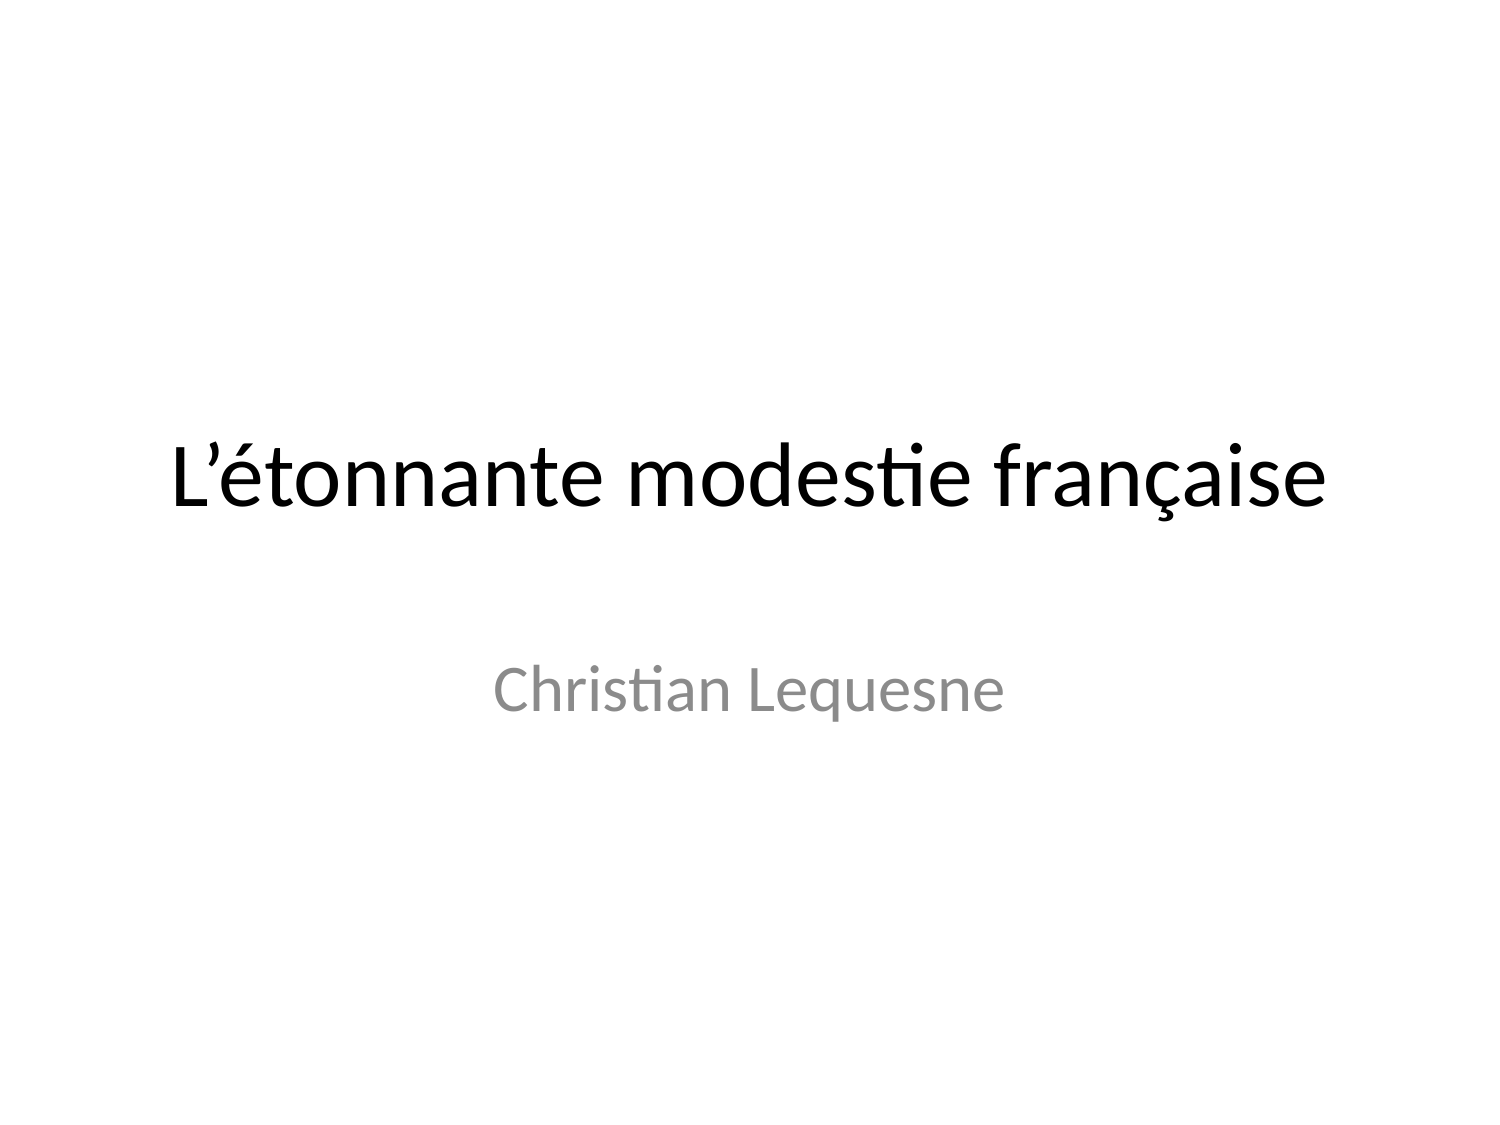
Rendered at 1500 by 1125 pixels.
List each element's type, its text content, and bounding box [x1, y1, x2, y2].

subtitle Christian Lequesne [225, 637, 1275, 925]
title L’étonnante modestie française [112, 349, 1388, 591]
